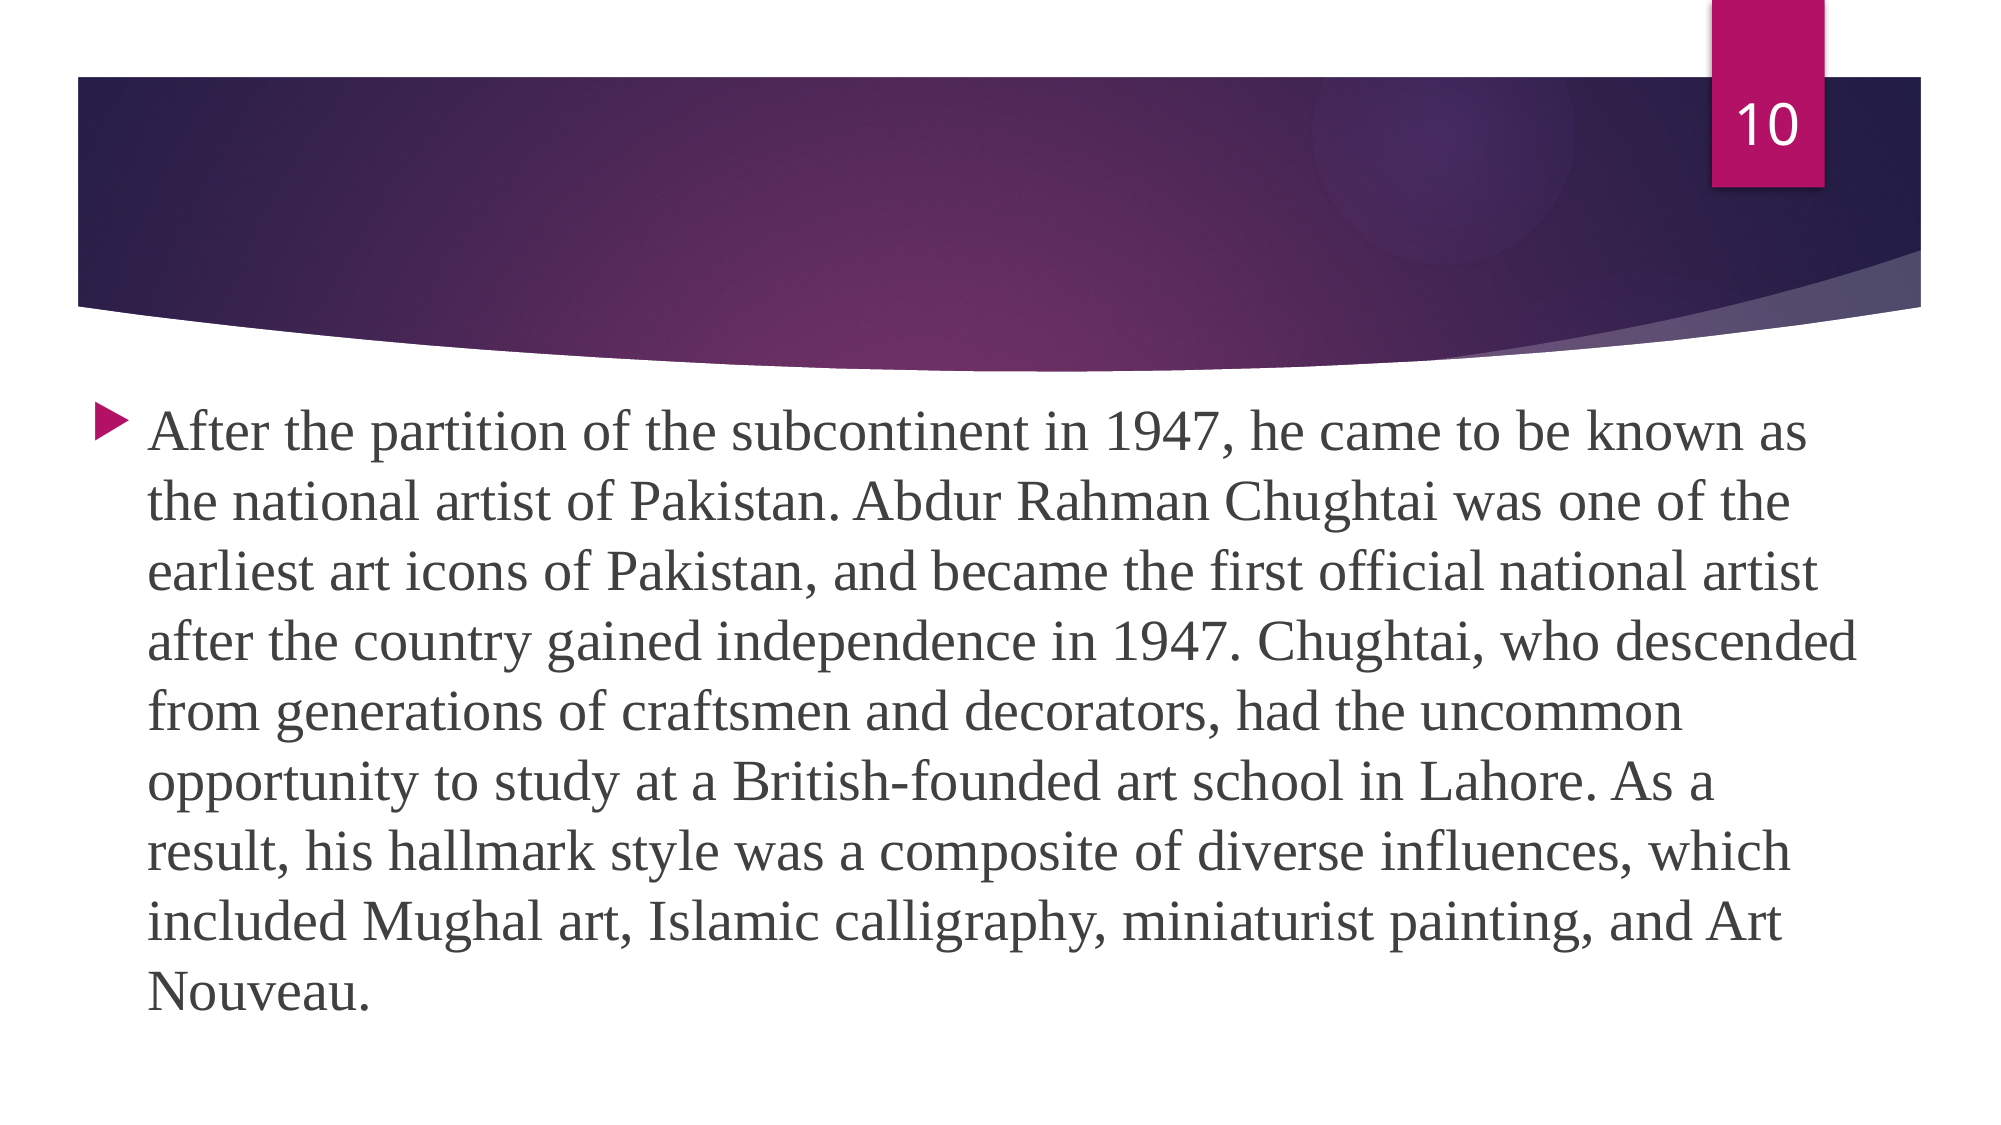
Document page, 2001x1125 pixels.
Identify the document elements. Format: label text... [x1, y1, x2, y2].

list After the partition of the subcontinent in 1947, he came to be known as the national artist of Pakistan. Abdur Rahman Chughtai was one of the earliest art icons of Pakistan, and became the first official national artist after the country gained independence in 1947. Chughtai, who descended from generations of craftsmen and decorators, had the uncommon opportunity to study at a British-founded art school in Lahore. As a result, his hallmark style was a composite of diverse influences, which included Mughal art, Islamic calligraphy, miniaturist painting, and Art Nouveau. [75, 384, 1882, 988]
slide_number 10 [1698, 48, 1836, 175]
